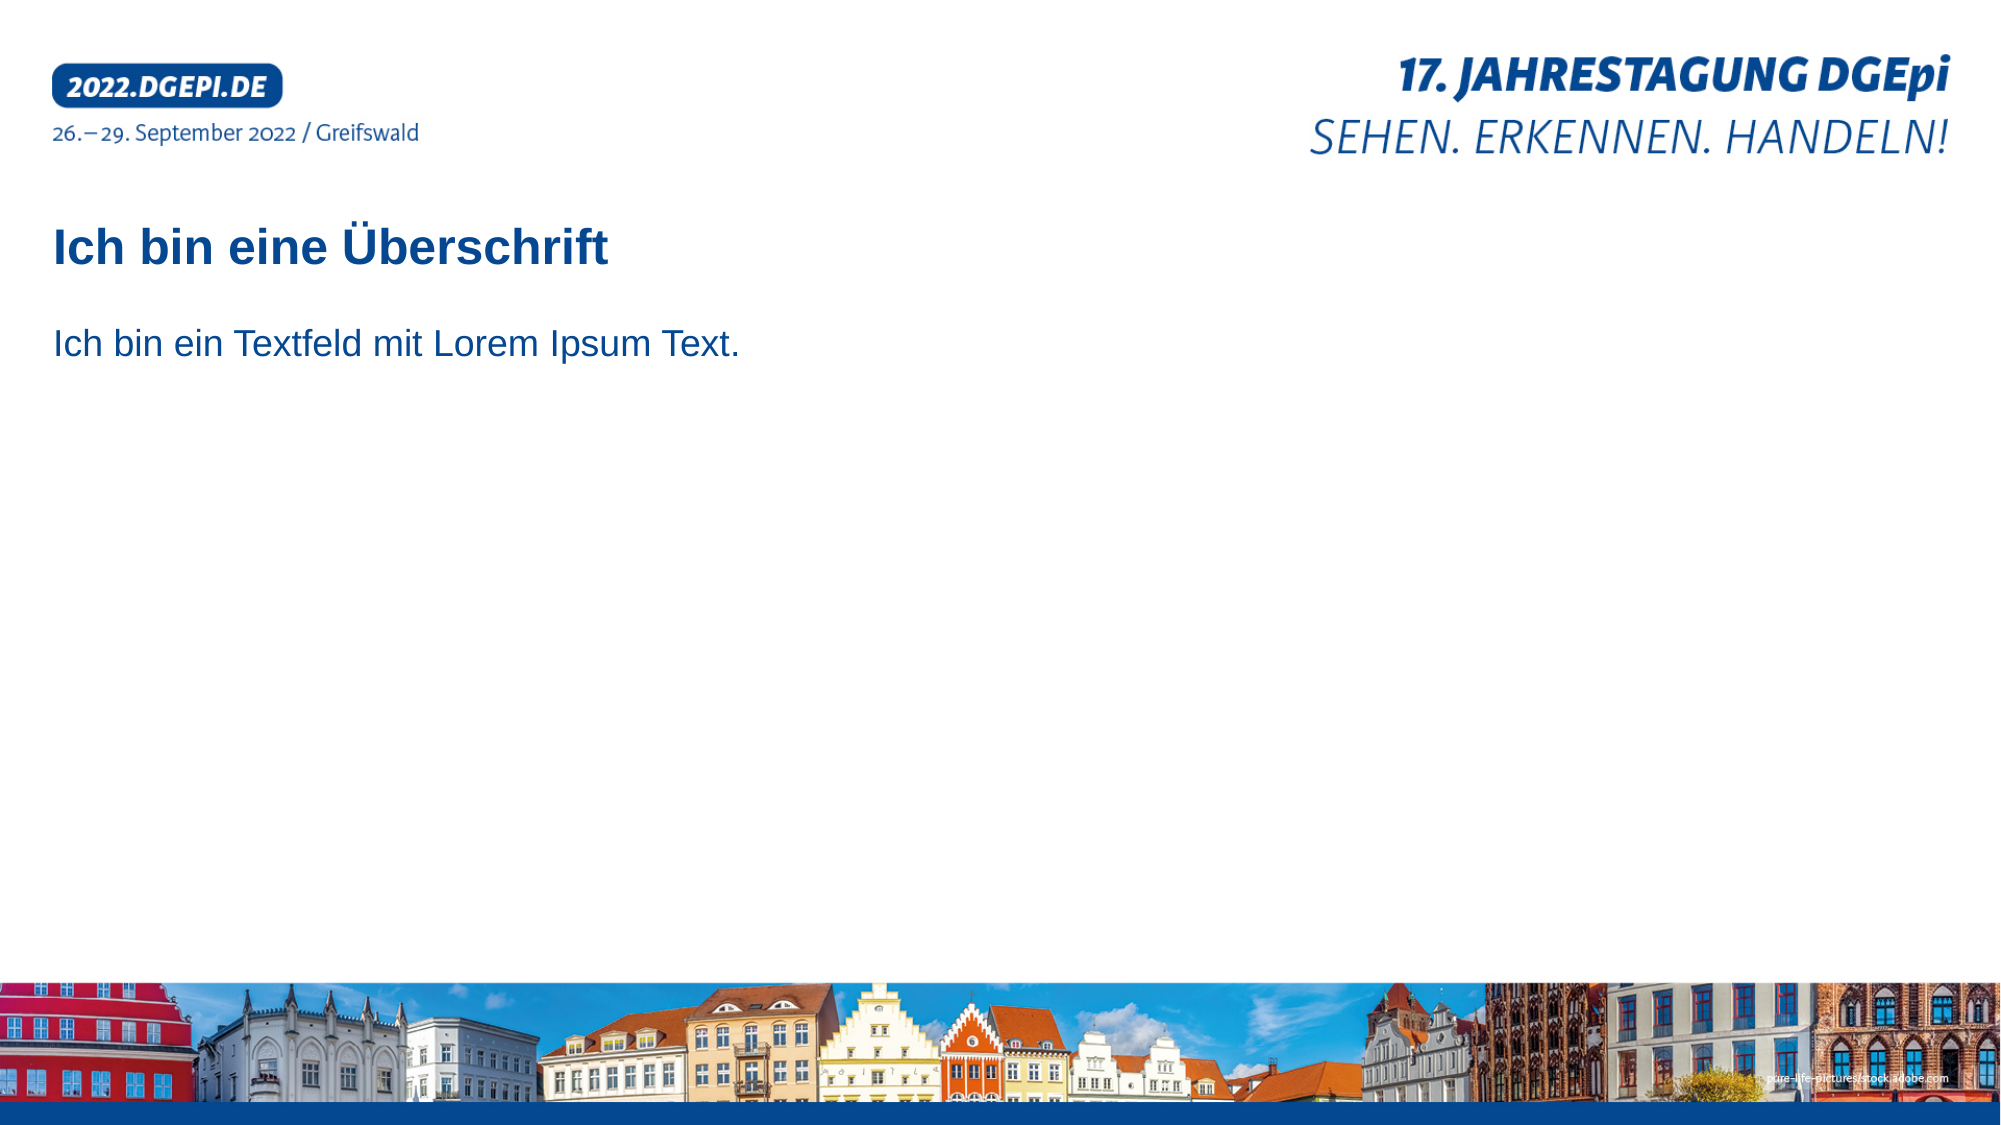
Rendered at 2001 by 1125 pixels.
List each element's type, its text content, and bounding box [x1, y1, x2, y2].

text_box Ich bin ein Textfeld mit Lorem Ipsum Text. [0, 311, 2000, 947]
picture [0, 0, 2001, 1125]
text_box Ich bin eine Überschrift [0, 207, 2000, 283]
